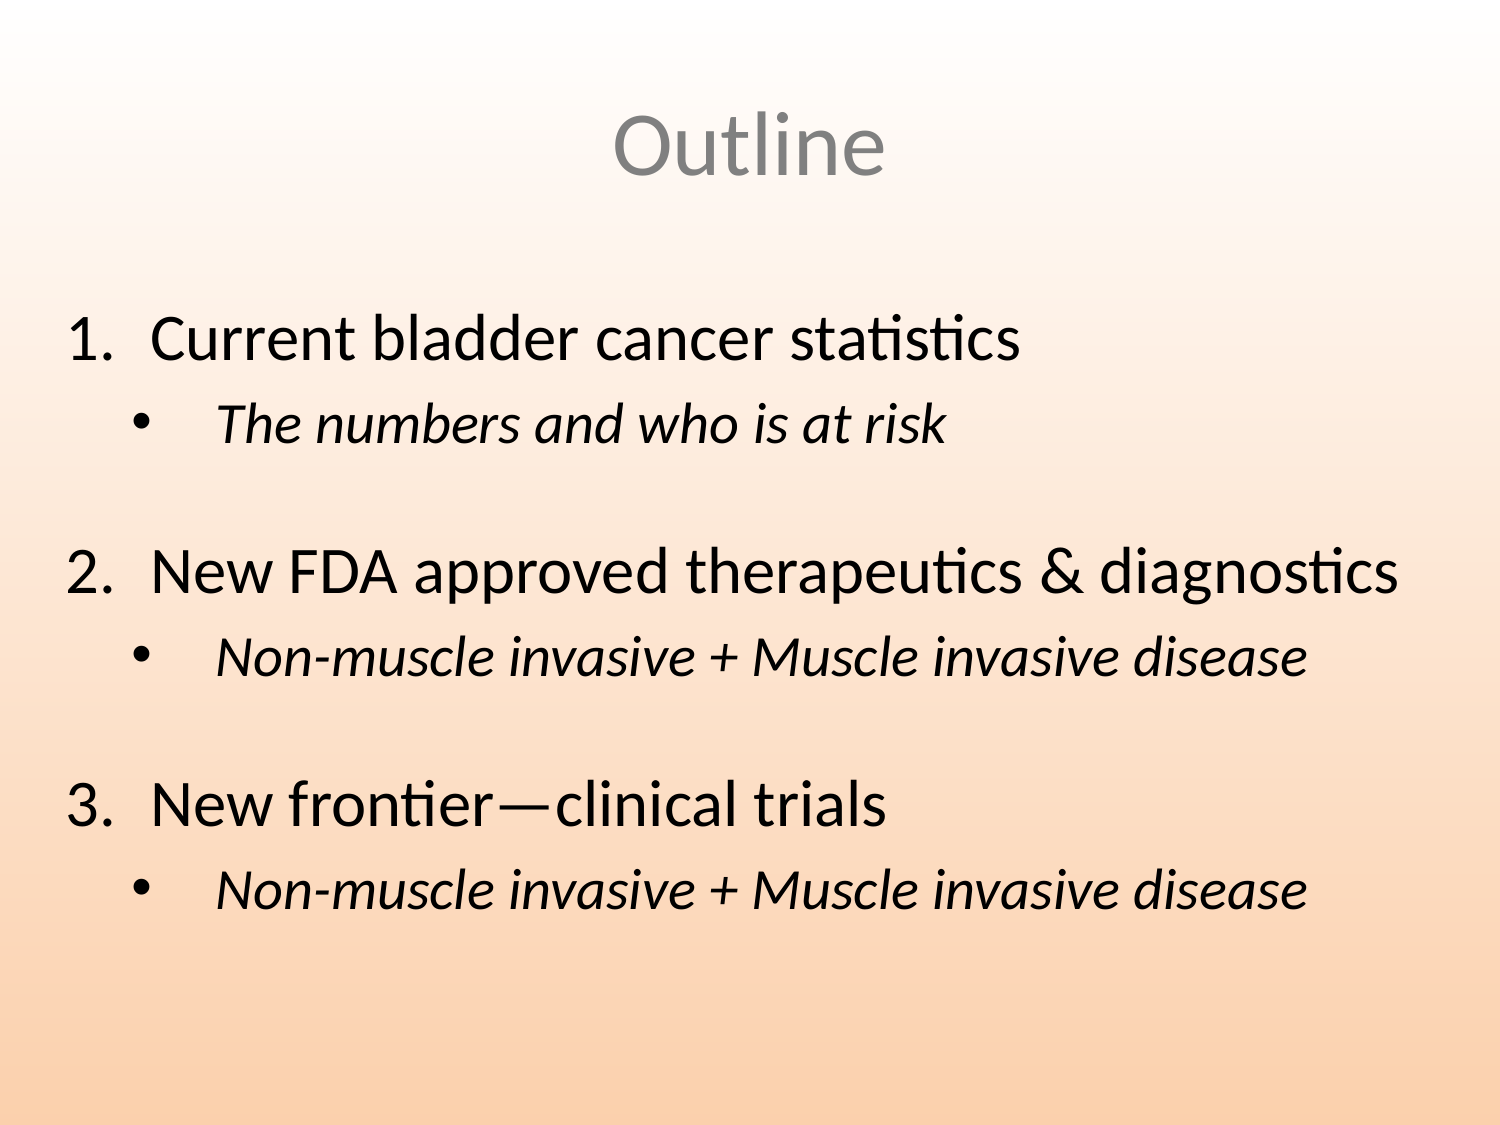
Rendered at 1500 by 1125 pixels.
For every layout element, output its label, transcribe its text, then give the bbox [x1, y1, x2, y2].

title Outline [74, 44, 1426, 233]
list Current bladder cancer statistics The numbers and who is at risk New FDA approved therapeutics & diagnostics Non-muscle invasive + Muscle invasive disease New frontier—clinical trials Non-muscle invasive + Muscle invasive disease [50, 285, 1450, 1125]
